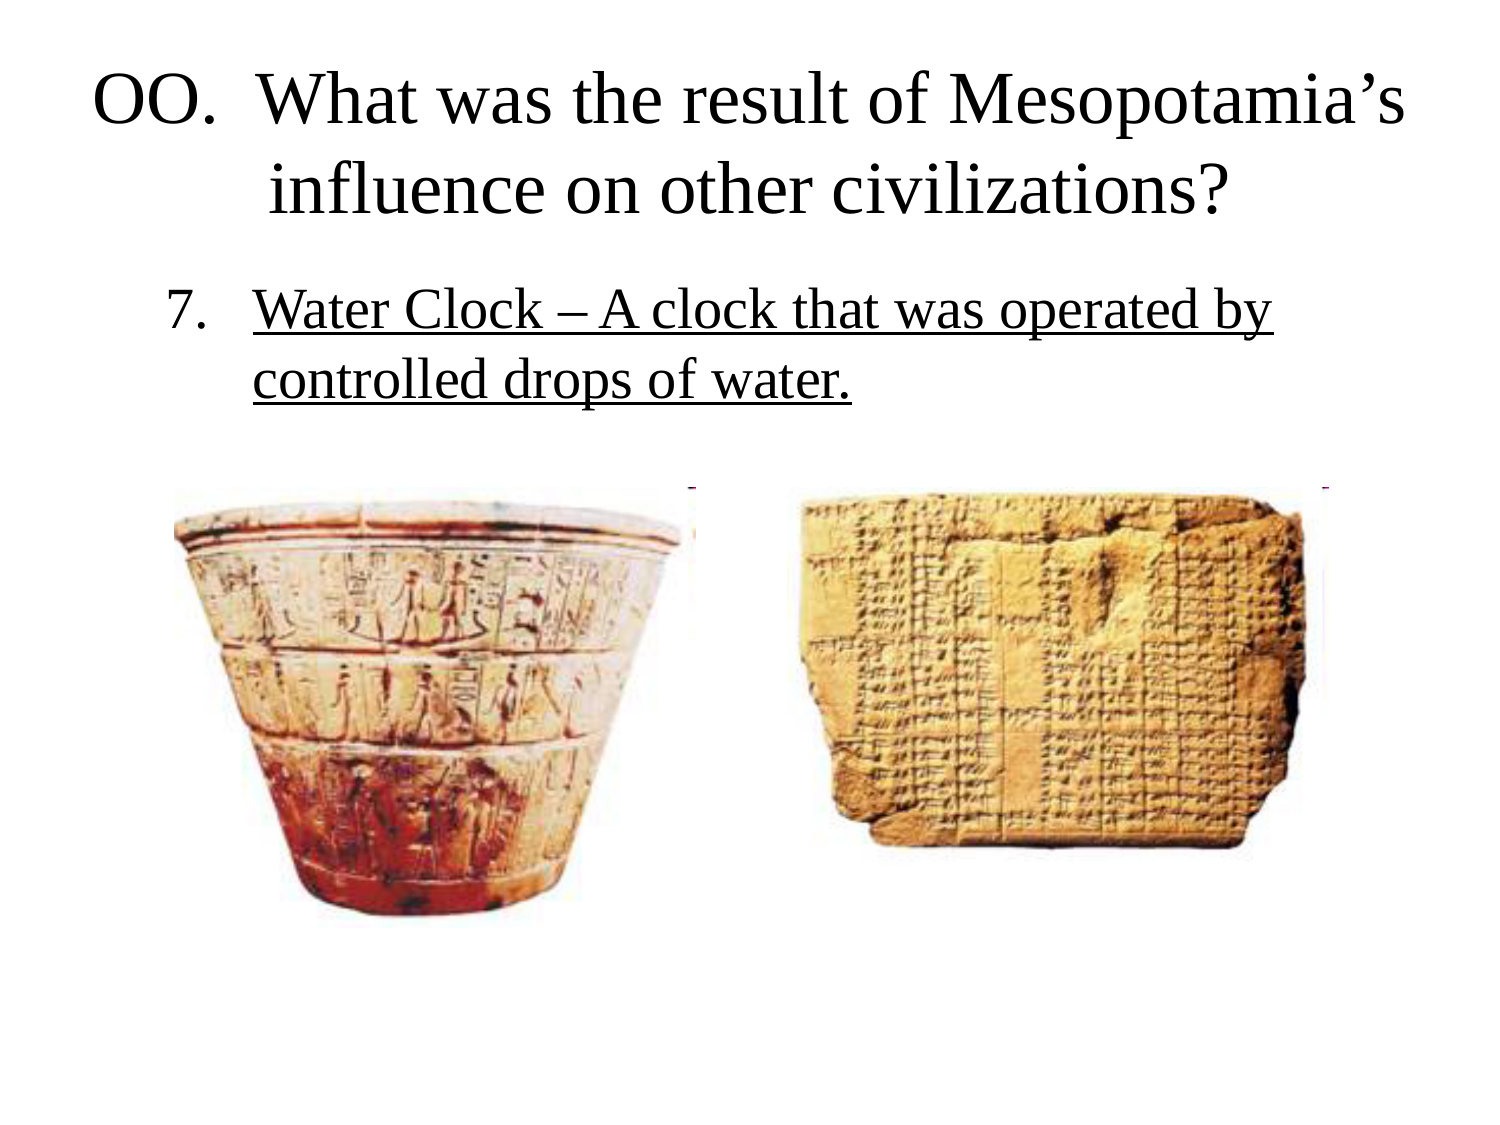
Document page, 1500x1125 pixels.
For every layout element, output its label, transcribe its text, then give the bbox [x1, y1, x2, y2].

list Water Clock – A clock that was operated by controlled drops of water. [74, 262, 1426, 1006]
title OO. What was the result of Mesopotamia’s influence on other civilizations? [74, 44, 1426, 233]
picture [174, 487, 696, 929]
picture [787, 487, 1329, 866]
